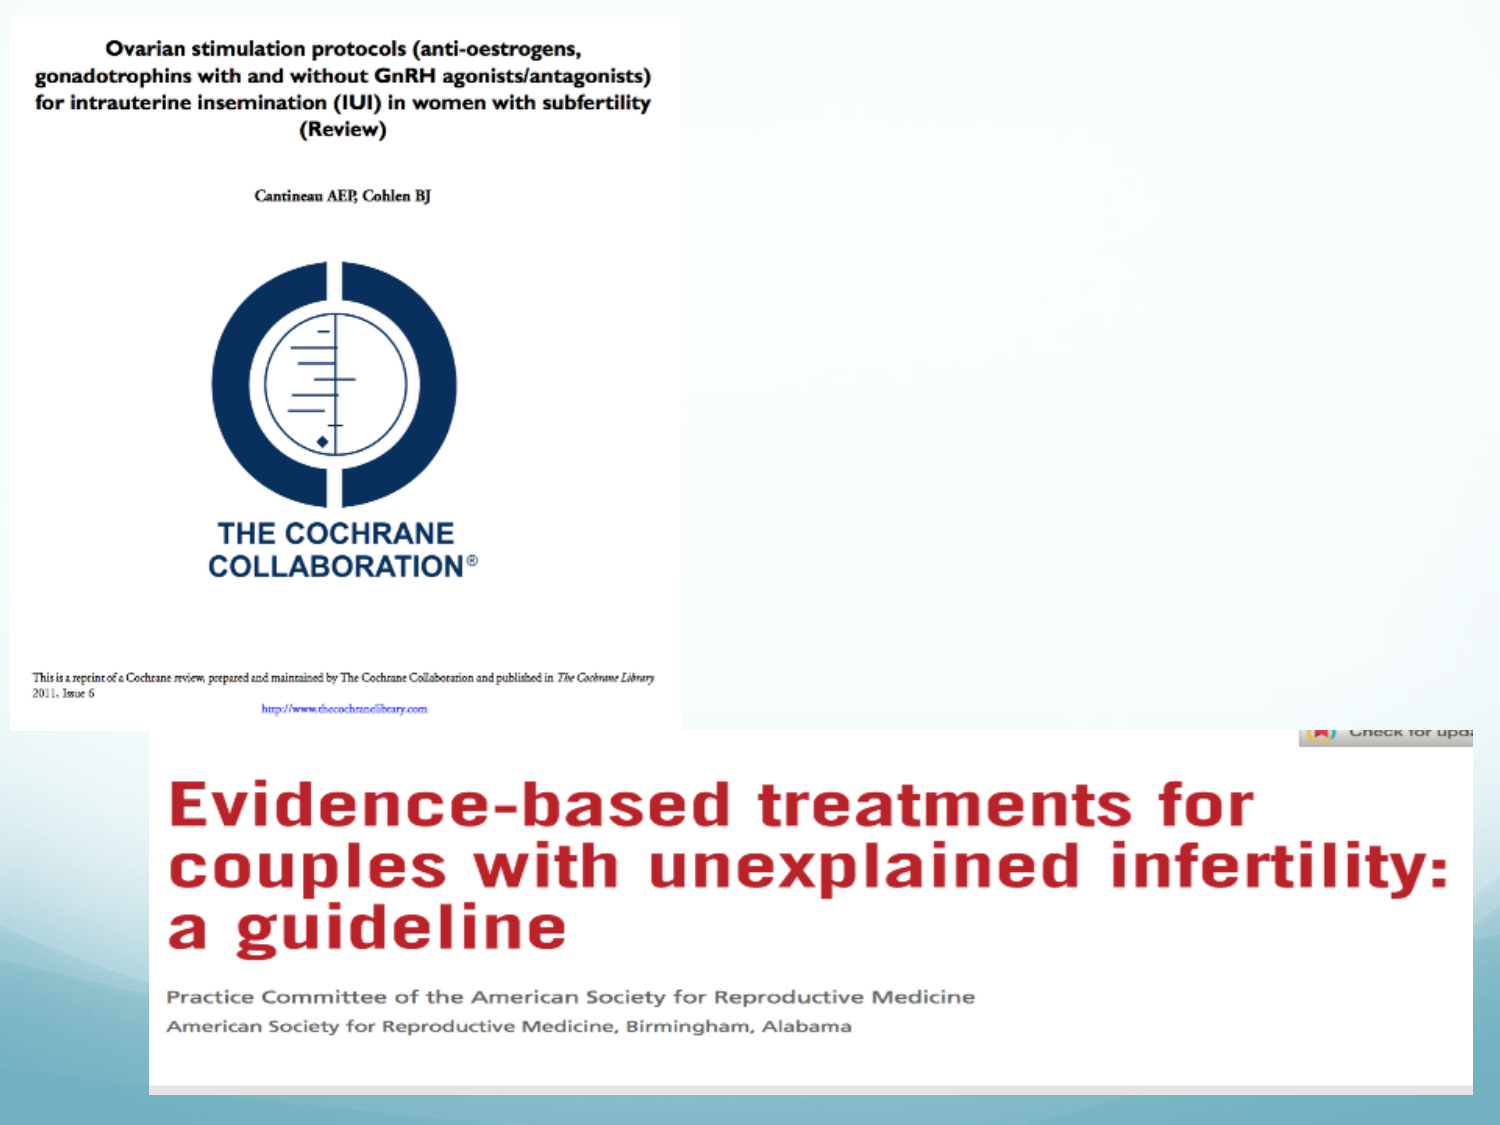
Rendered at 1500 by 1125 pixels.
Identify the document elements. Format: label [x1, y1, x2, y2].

list [0, 17, 1006, 731]
picture [149, 729, 1473, 1096]
